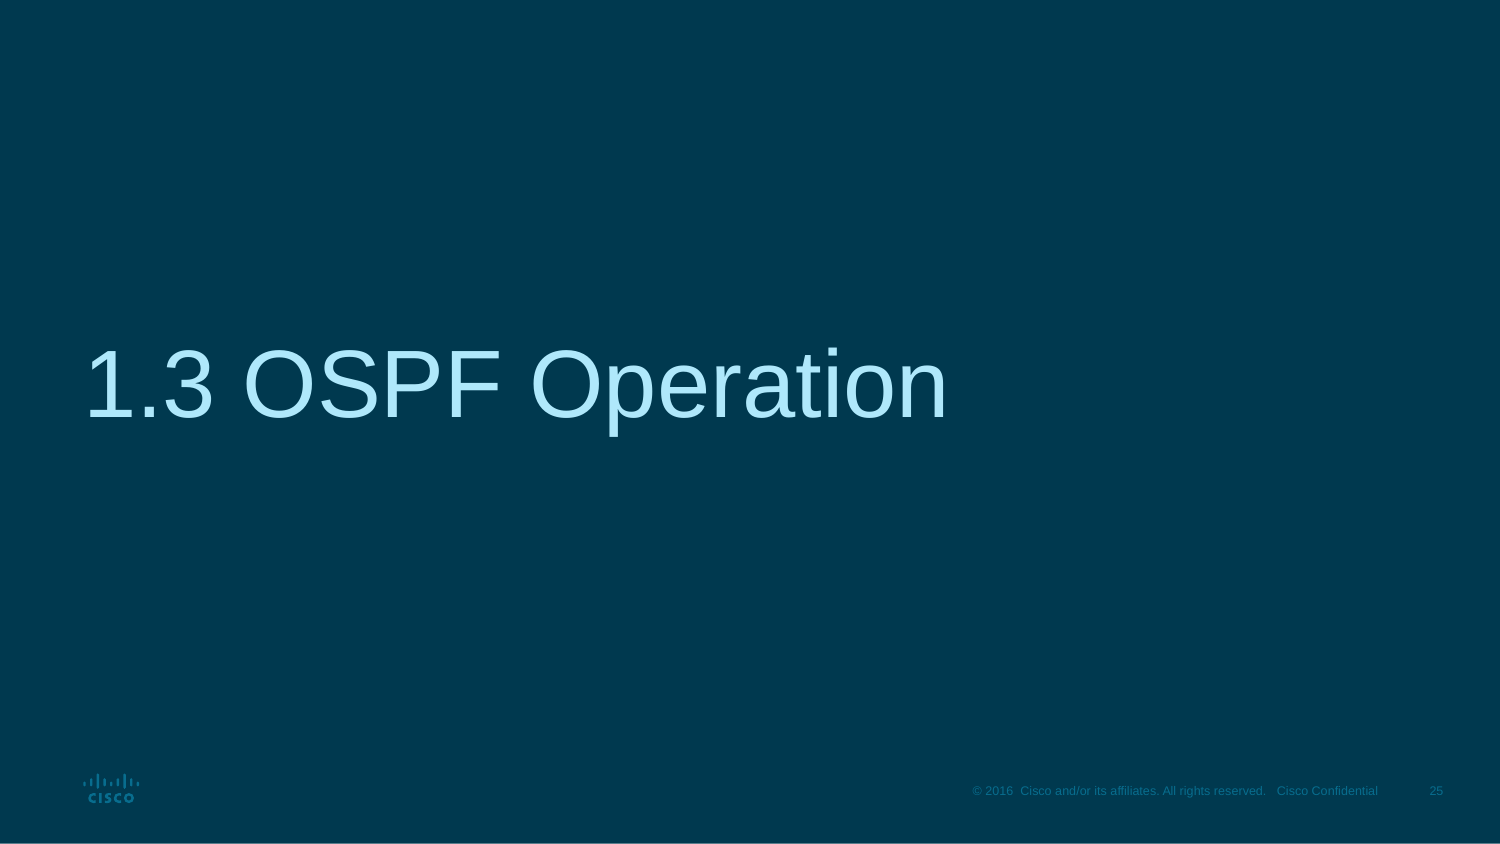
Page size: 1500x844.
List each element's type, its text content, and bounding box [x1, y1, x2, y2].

title 1.3 OSPF Operation [68, 293, 1356, 446]
